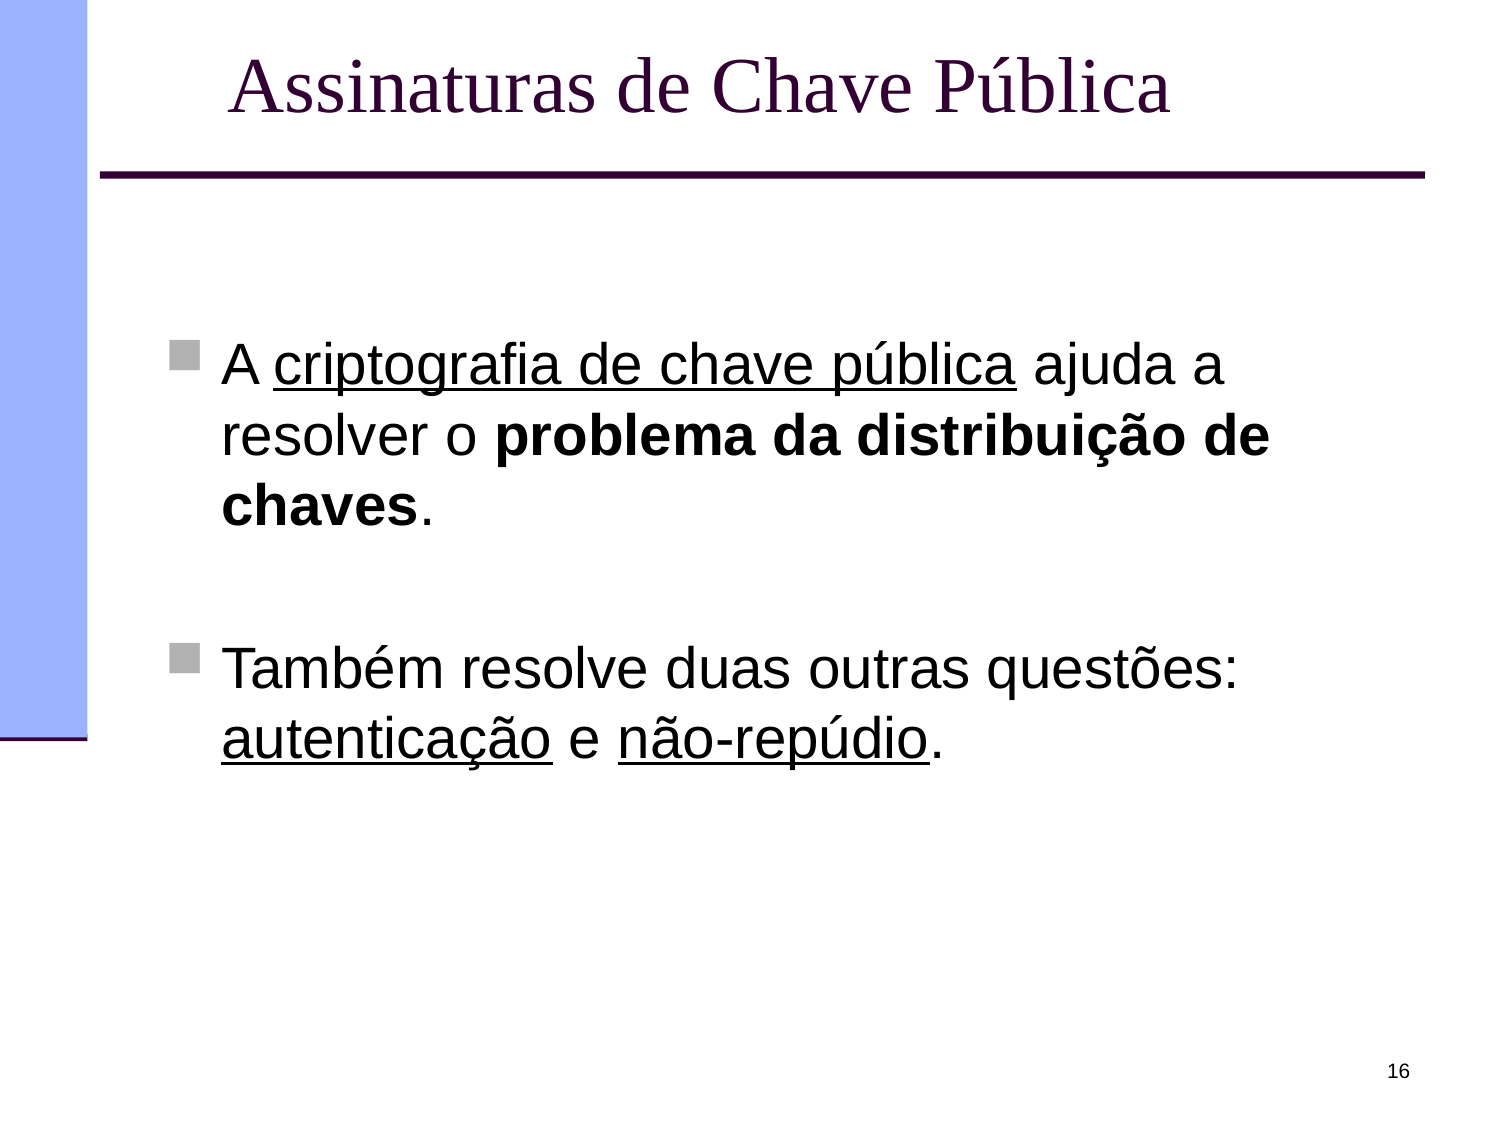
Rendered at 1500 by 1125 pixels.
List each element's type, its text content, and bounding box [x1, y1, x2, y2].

list A criptografia de chave pública ajuda a resolver o problema da distribuição de chaves. Também resolve duas outras questões: autenticação e não-repúdio. [149, 237, 1426, 1038]
title Assinaturas de Chave Pública [212, 12, 1426, 151]
slide_number 16 [1124, 1049, 1426, 1101]
